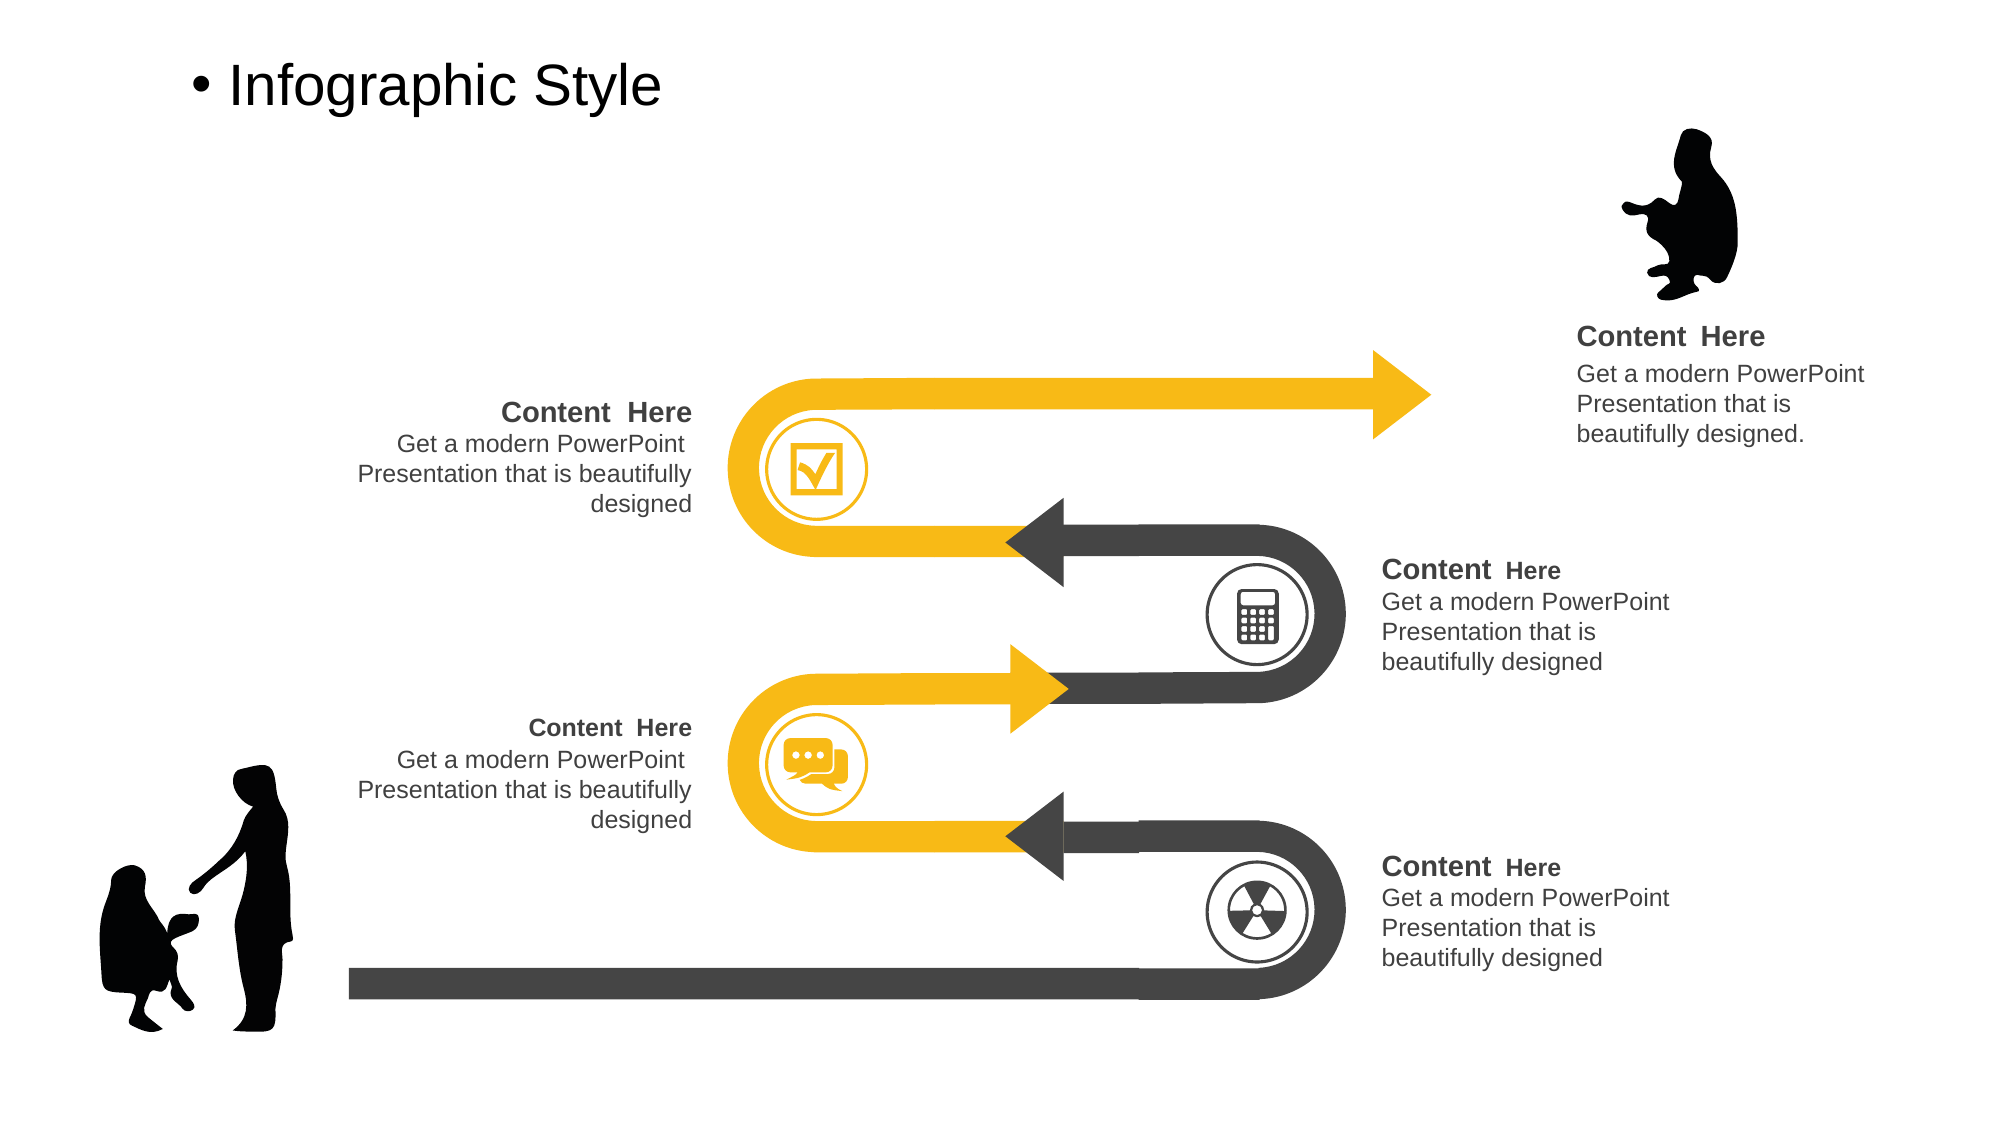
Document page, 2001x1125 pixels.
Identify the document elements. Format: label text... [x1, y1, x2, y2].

list Infographic Style [176, 48, 2000, 167]
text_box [727, 349, 1432, 558]
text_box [1366, 542, 1709, 685]
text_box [348, 791, 1346, 1000]
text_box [727, 644, 1069, 791]
picture [99, 764, 294, 1032]
picture [1621, 128, 1738, 301]
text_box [1561, 309, 1914, 456]
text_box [1366, 839, 1709, 981]
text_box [314, 385, 708, 527]
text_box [1005, 497, 1346, 705]
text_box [314, 703, 708, 843]
